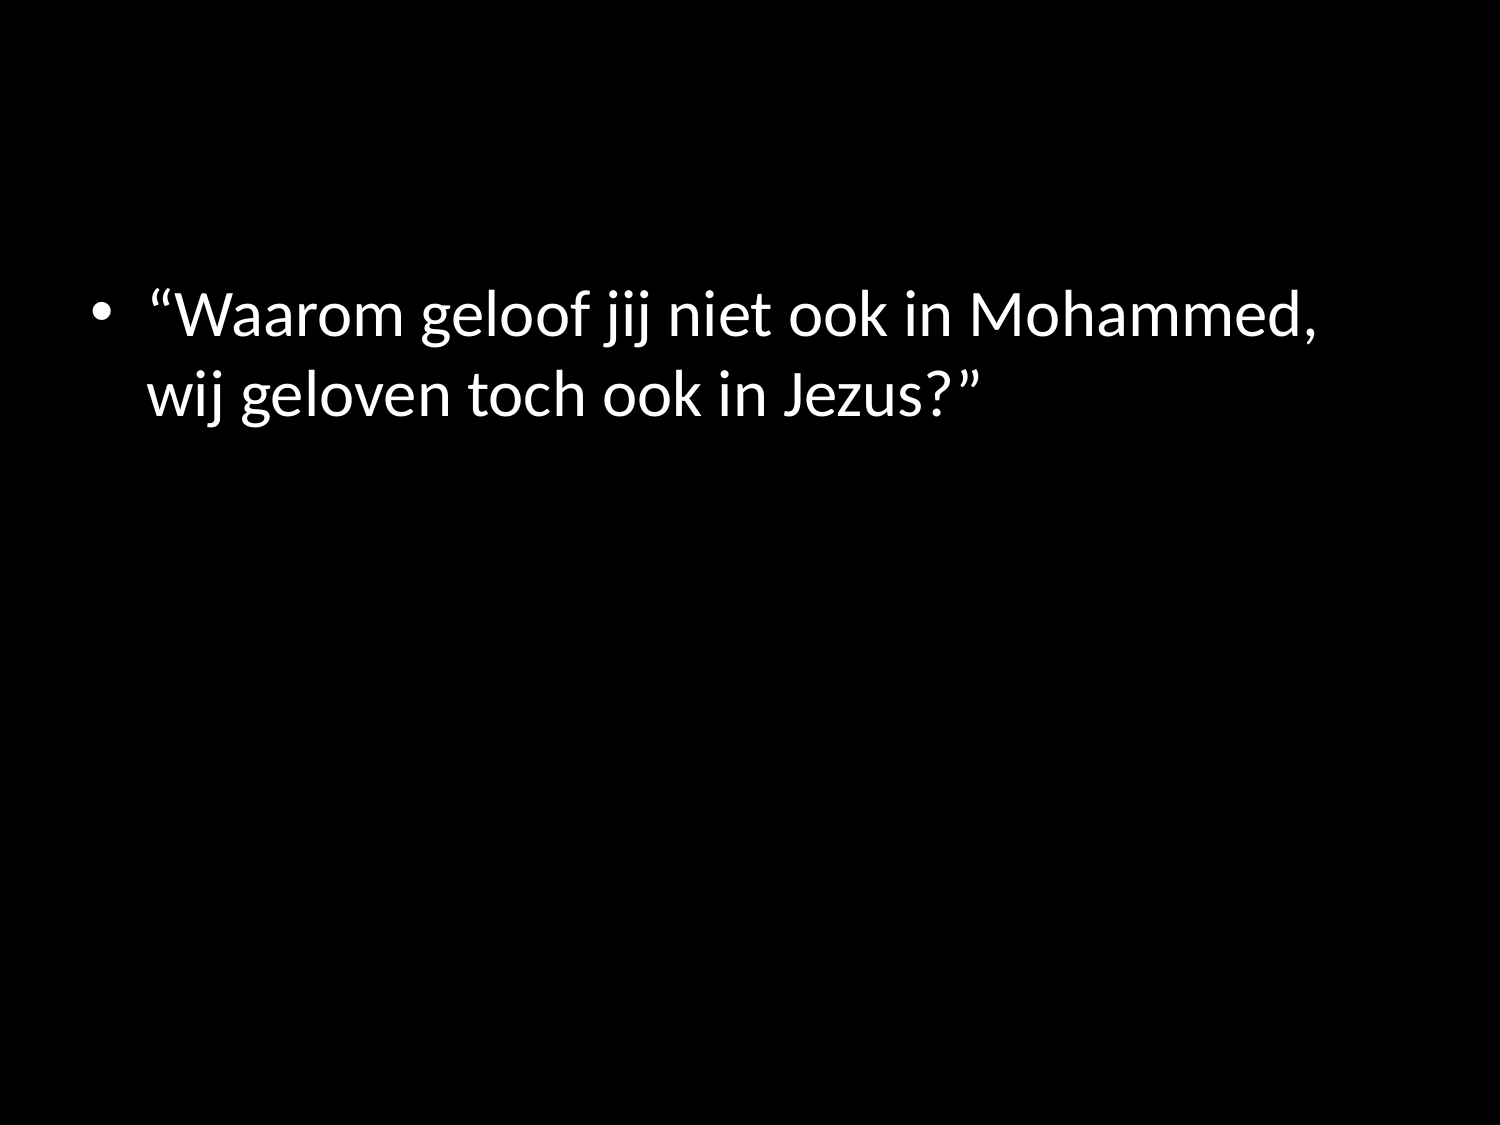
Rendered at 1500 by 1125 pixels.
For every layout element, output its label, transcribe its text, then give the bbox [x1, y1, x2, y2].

list “Waarom geloof jij niet ook in Mohammed, wij geloven toch ook in Jezus?” [75, 262, 1425, 1005]
